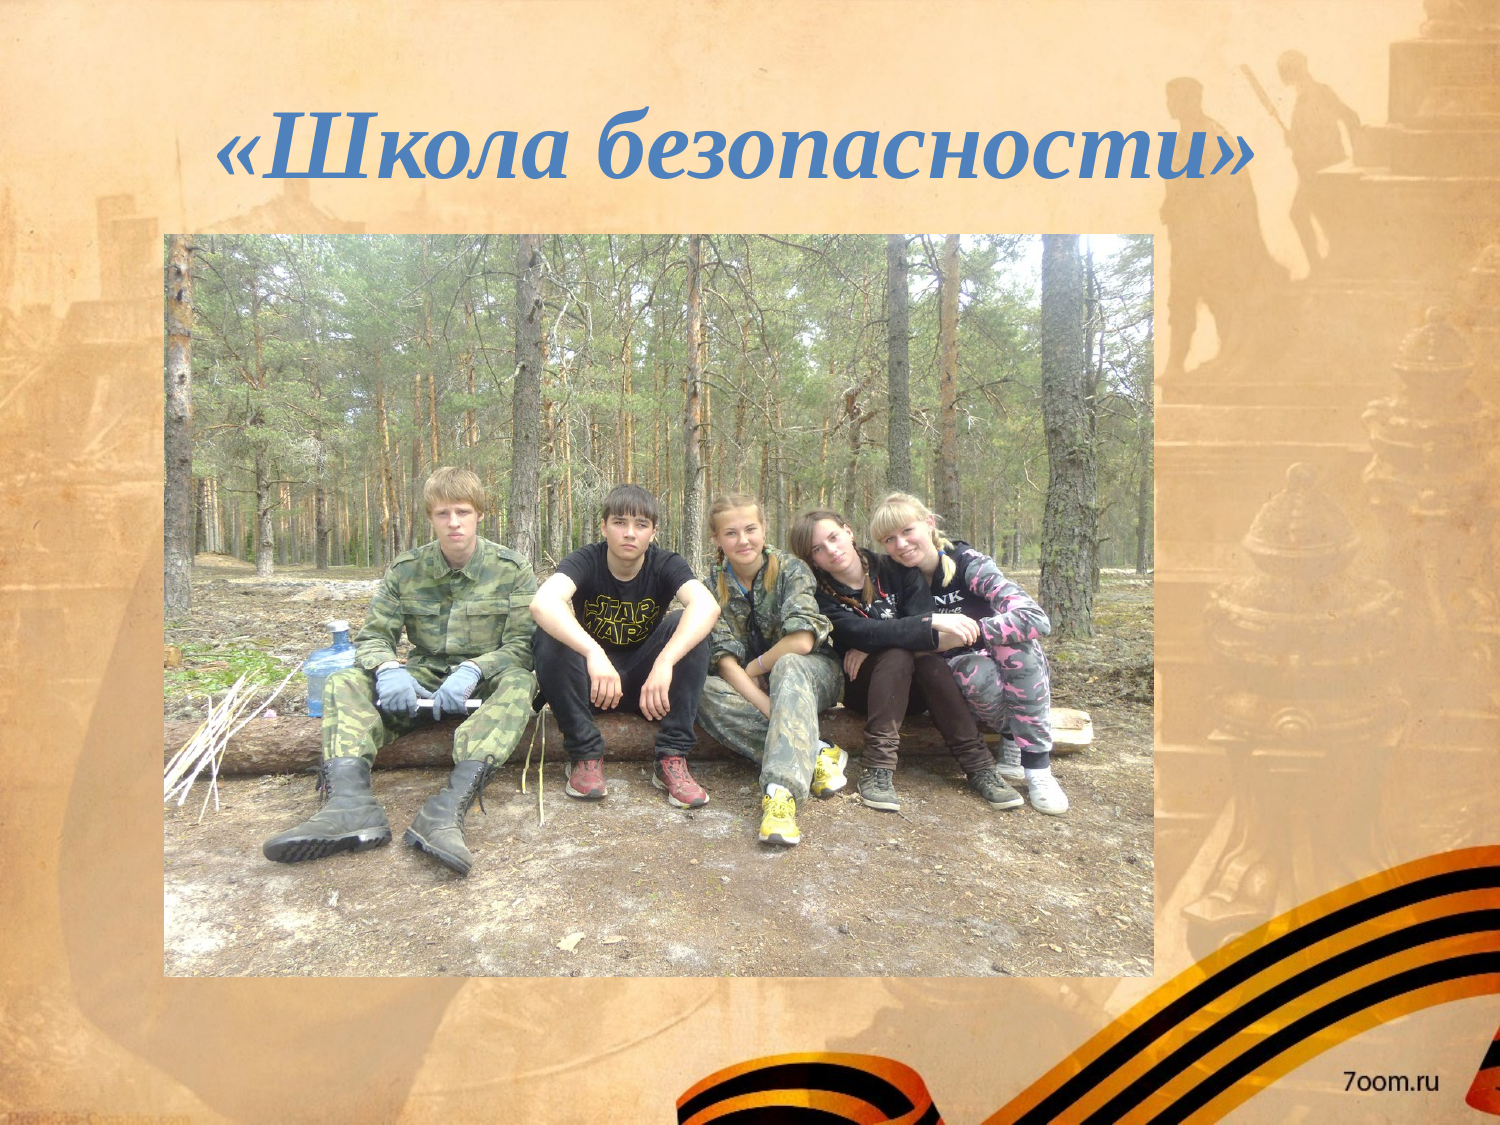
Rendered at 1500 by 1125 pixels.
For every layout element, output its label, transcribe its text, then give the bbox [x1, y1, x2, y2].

title «Школа безопасности» [75, 45, 1425, 233]
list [163, 234, 1155, 977]
picture [0, 0, 1500, 1125]
